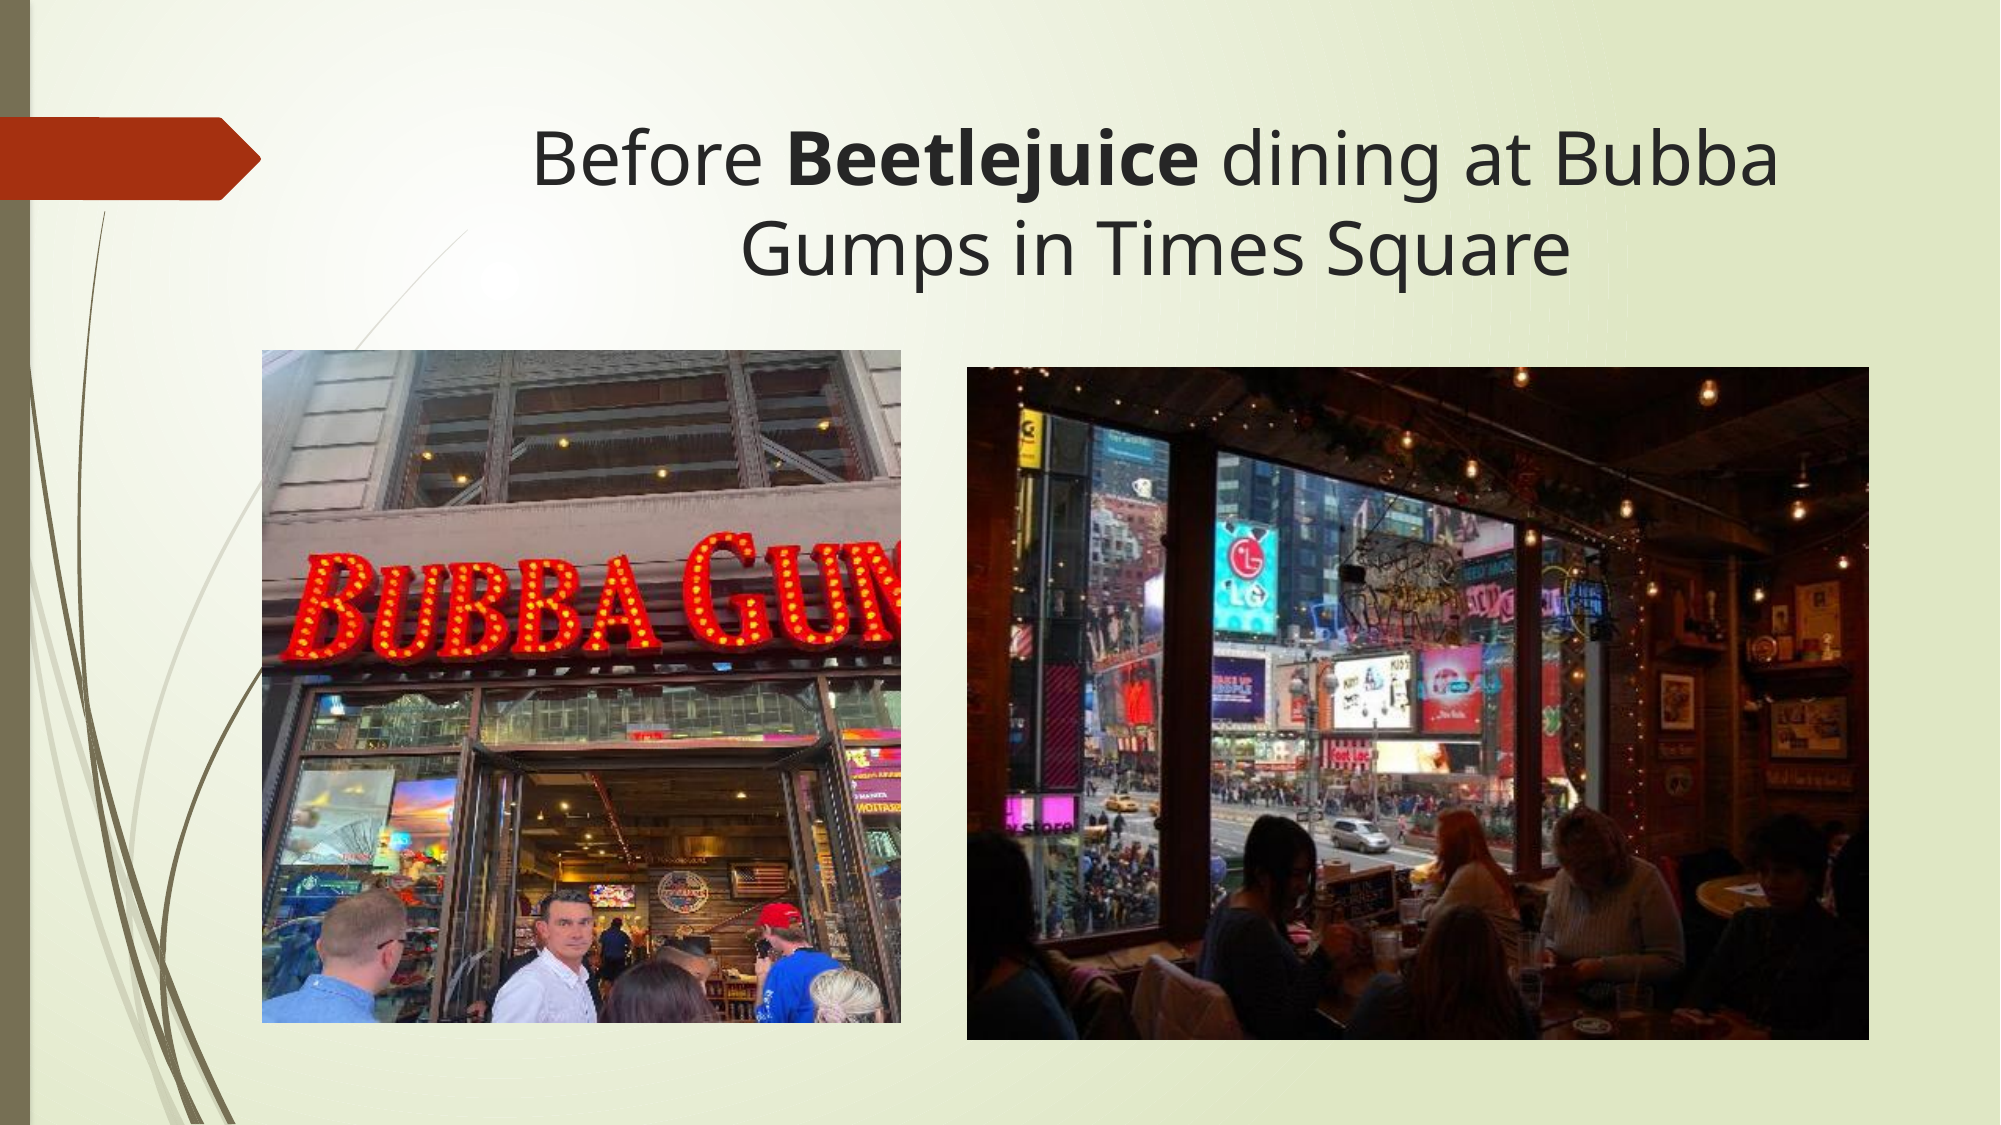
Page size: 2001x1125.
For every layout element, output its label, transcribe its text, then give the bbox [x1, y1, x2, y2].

title Before Beetlejuice dining at Bubba Gumps in Times Square [425, 102, 1888, 313]
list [967, 367, 1870, 1040]
picture [262, 350, 902, 1023]
